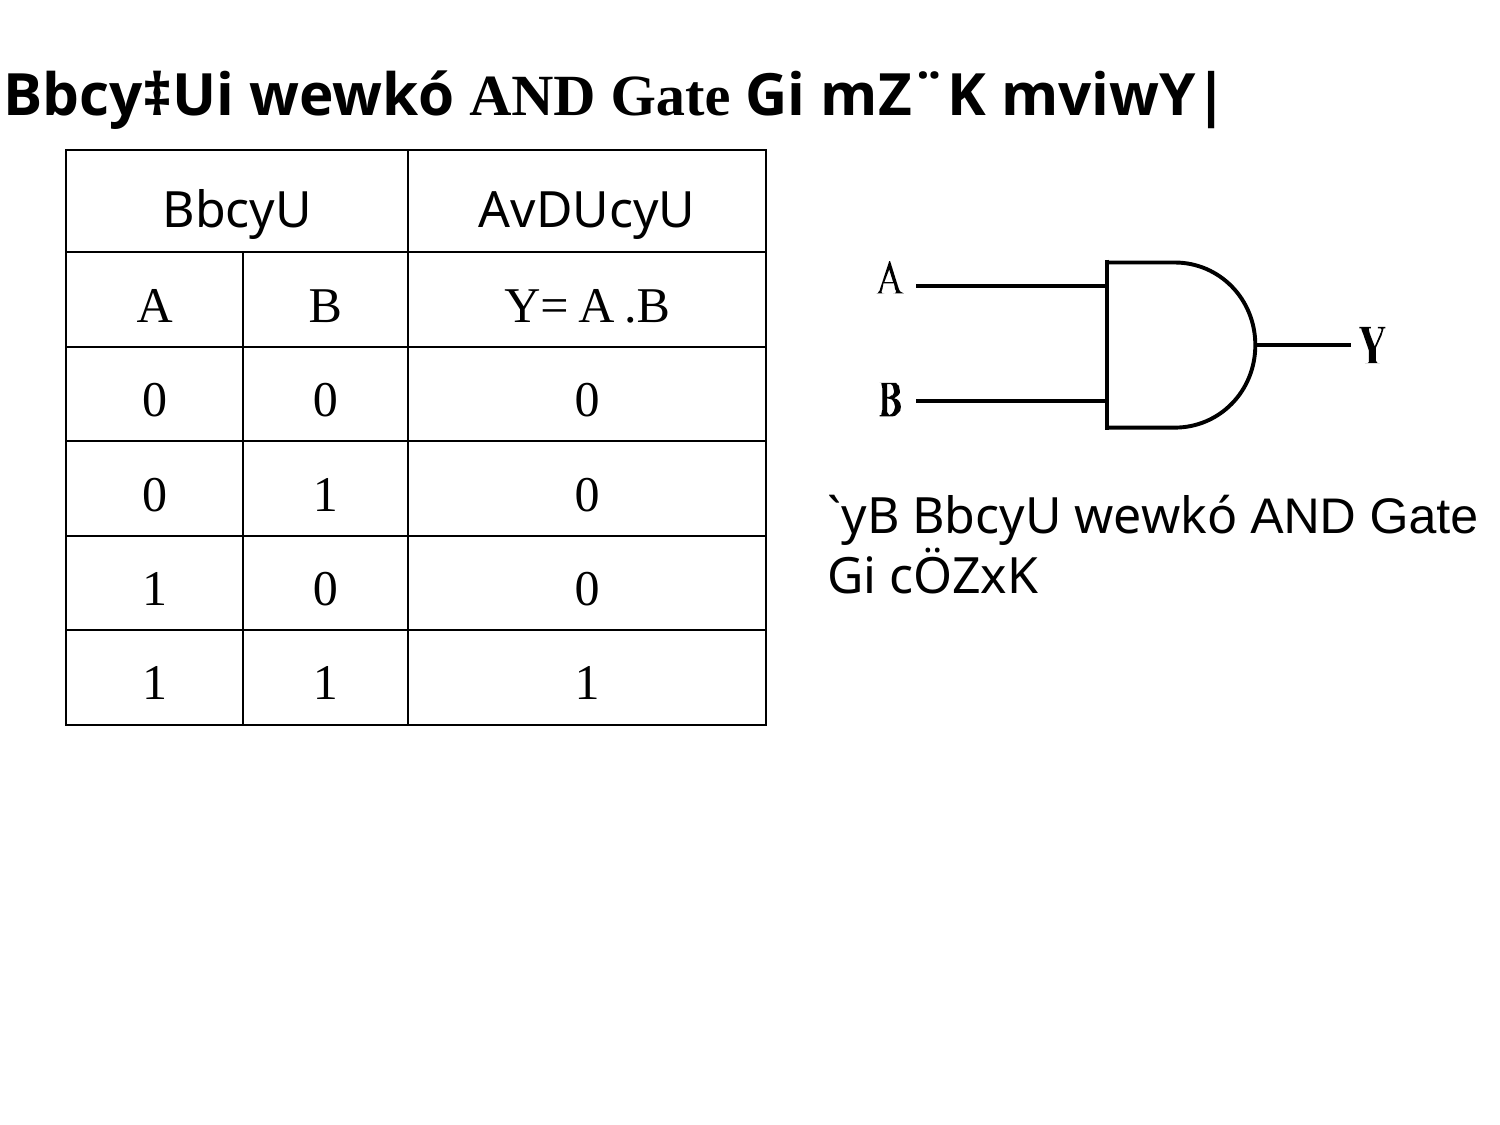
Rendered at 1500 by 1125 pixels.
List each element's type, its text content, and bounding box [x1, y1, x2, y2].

table_cell 0 [67, 442, 242, 535]
table_header AvDUcyU [409, 151, 765, 251]
table_cell 1 [67, 537, 242, 629]
text_box `yB BbcyU wewkó AND Gate Gi cÖZxK [812, 475, 1500, 611]
table_cell 1 [409, 631, 765, 724]
table_cell 0 [67, 348, 242, 440]
picture [874, 252, 1388, 438]
table_cell 1 [244, 442, 407, 535]
table_cell 0 [409, 348, 765, 440]
table_cell A [67, 253, 242, 346]
table_cell 1 [67, 631, 242, 724]
table_cell Y= A .B [409, 253, 765, 346]
text_box `yB Bbcy‡Ui wewkó AND Gate Gi mZ¨K mviwY| [0, 50, 1243, 135]
table_header BbcyU [67, 151, 407, 251]
table_cell 0 [409, 442, 765, 535]
table_cell 0 [244, 537, 407, 629]
table_cell 1 [244, 631, 407, 724]
table_cell 0 [244, 348, 407, 440]
table_cell B [244, 253, 407, 346]
table_cell 0 [409, 537, 765, 629]
